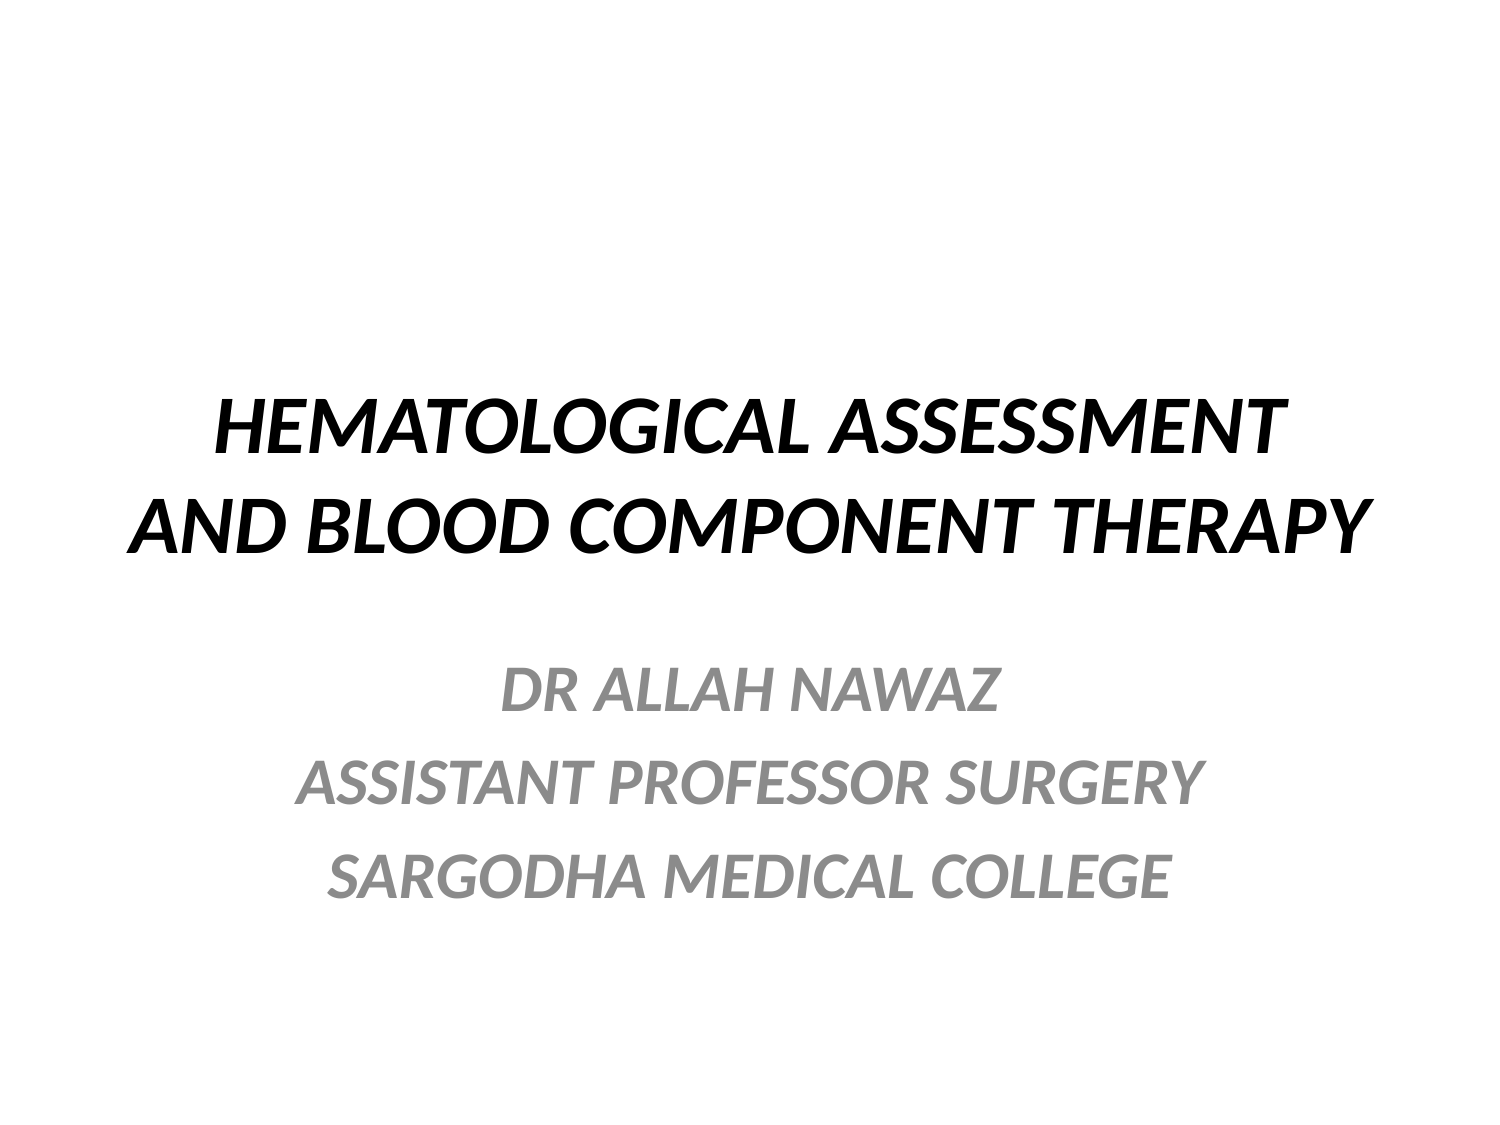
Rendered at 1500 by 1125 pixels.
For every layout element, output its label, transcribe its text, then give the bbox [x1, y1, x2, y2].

title HEMATOLOGICAL ASSESSMENT AND BLOOD COMPONENT THERAPY [112, 349, 1388, 591]
subtitle DR ALLAH NAWAZ ASSISTANT PROFESSOR SURGERY SARGODHA MEDICAL COLLEGE [225, 637, 1275, 925]
